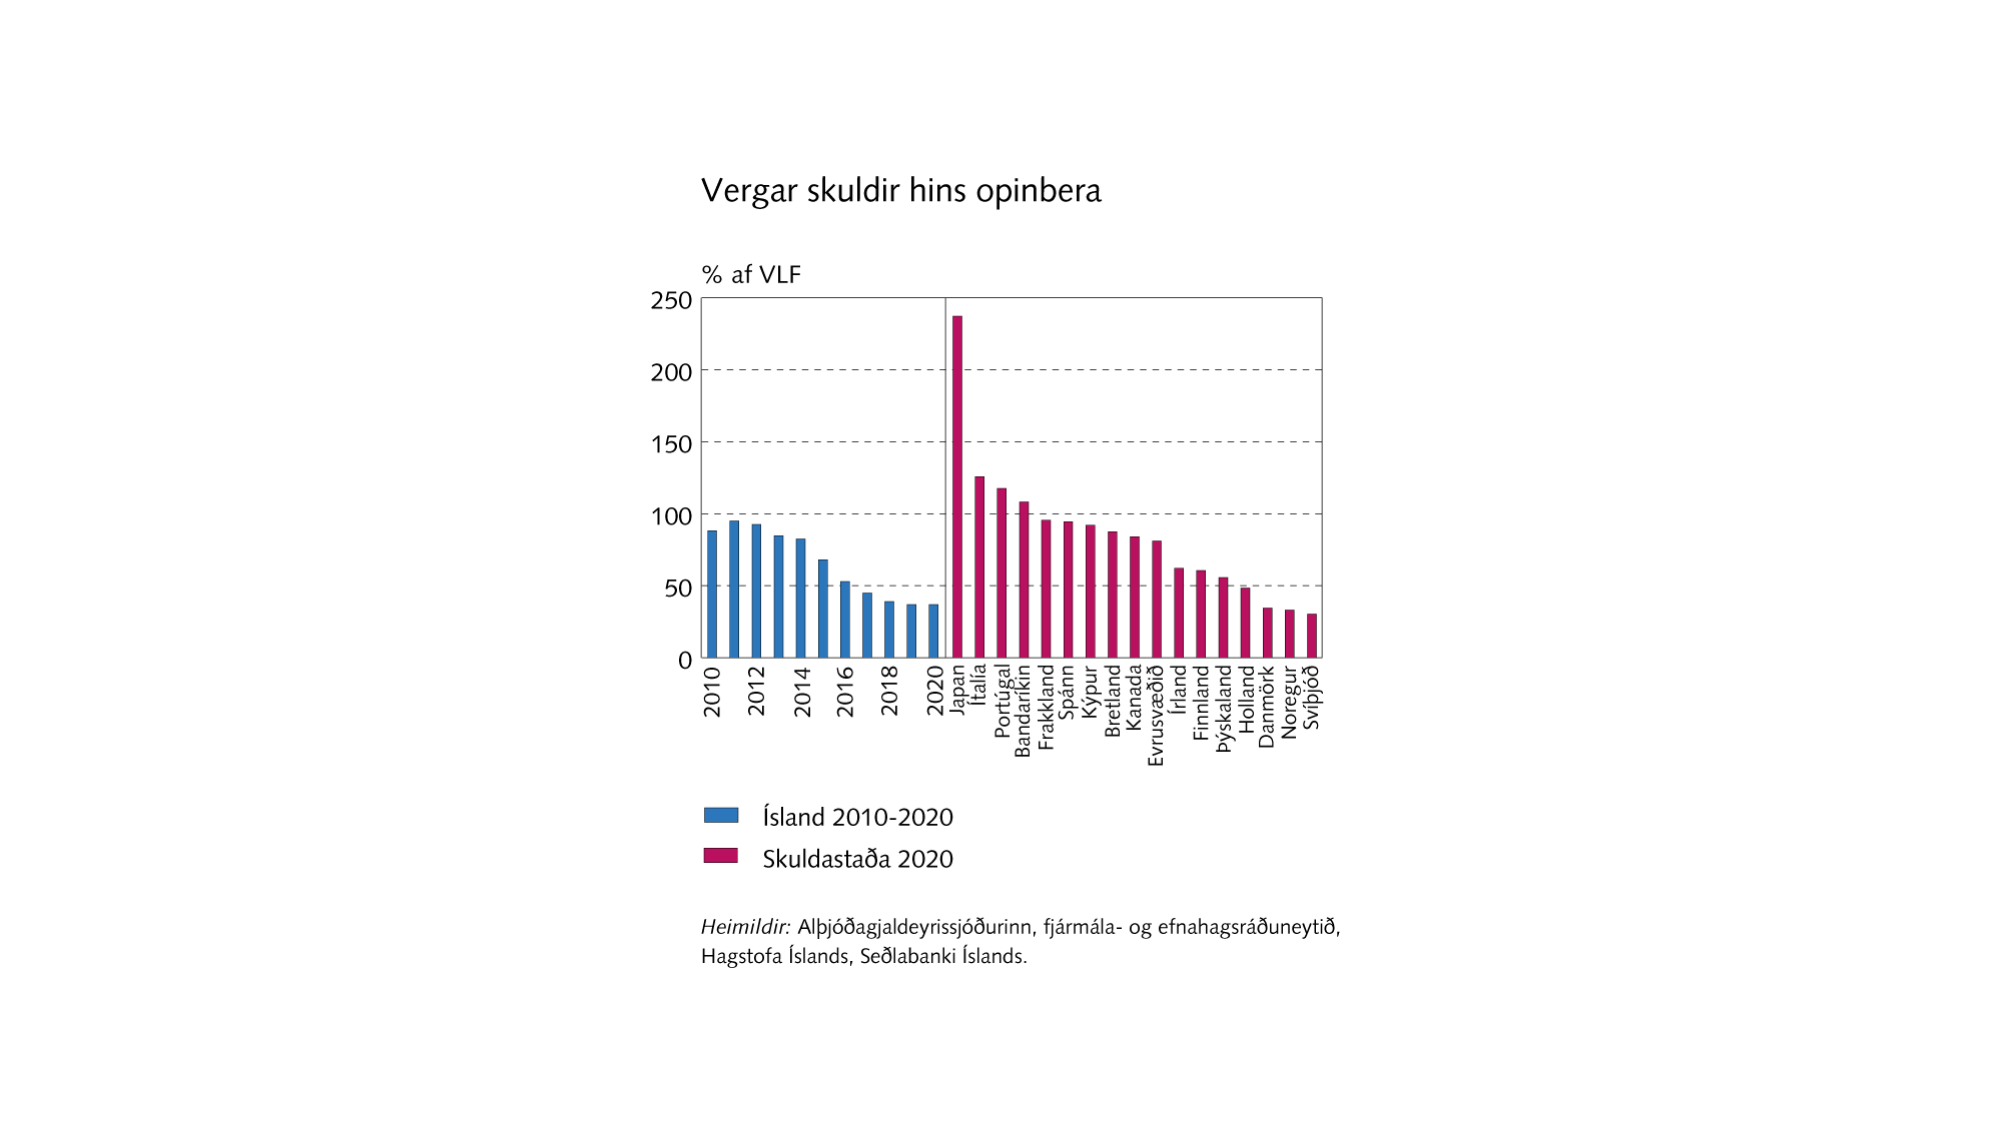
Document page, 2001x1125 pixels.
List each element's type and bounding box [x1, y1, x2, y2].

picture [650, 173, 1347, 969]
